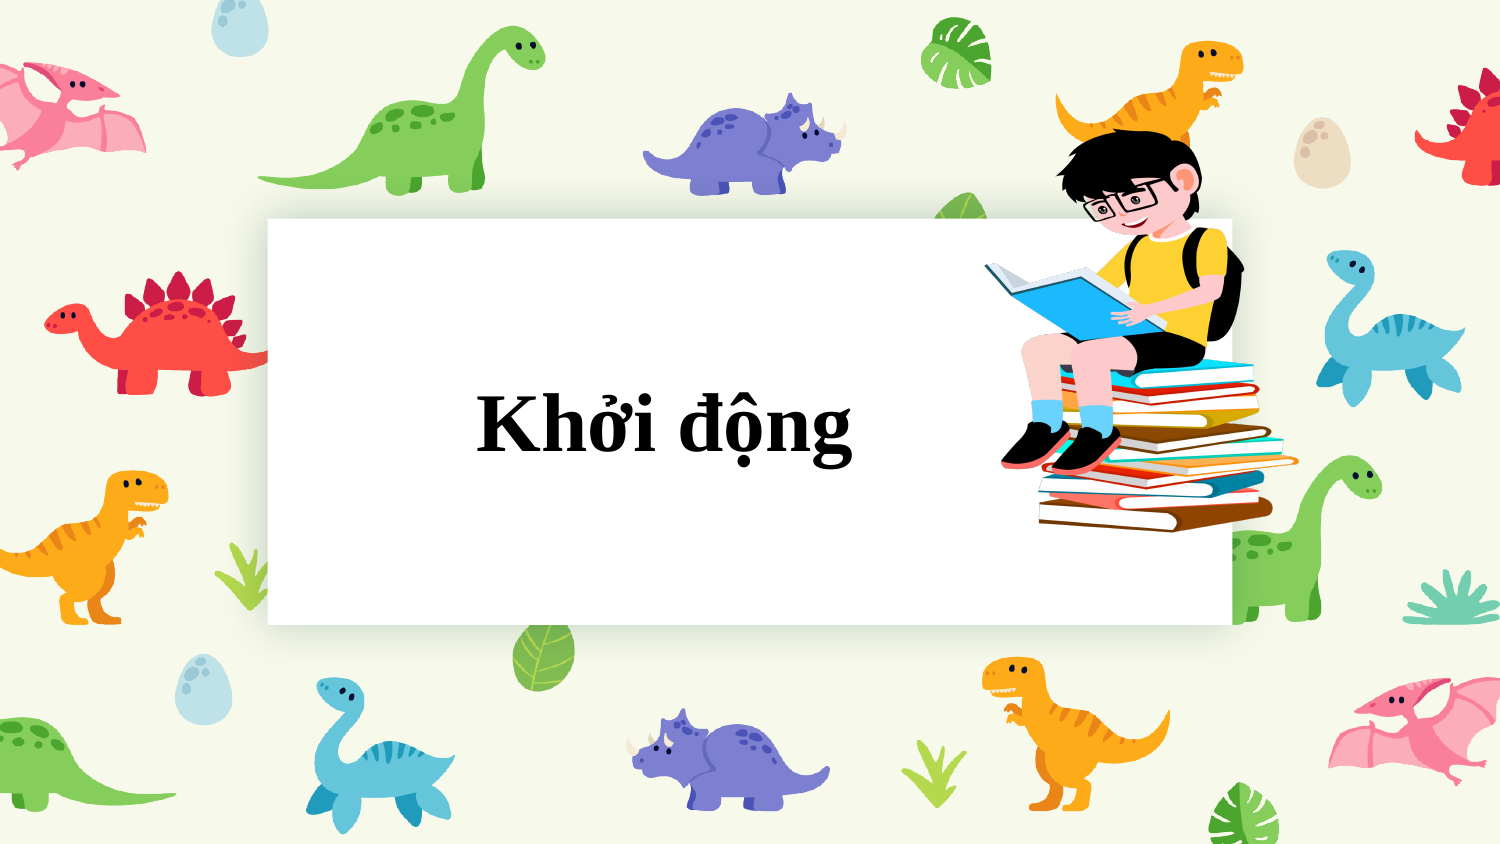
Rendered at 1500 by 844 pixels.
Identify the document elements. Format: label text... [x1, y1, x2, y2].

text_box Khởi động [461, 330, 866, 476]
picture [0, 0, 1500, 844]
